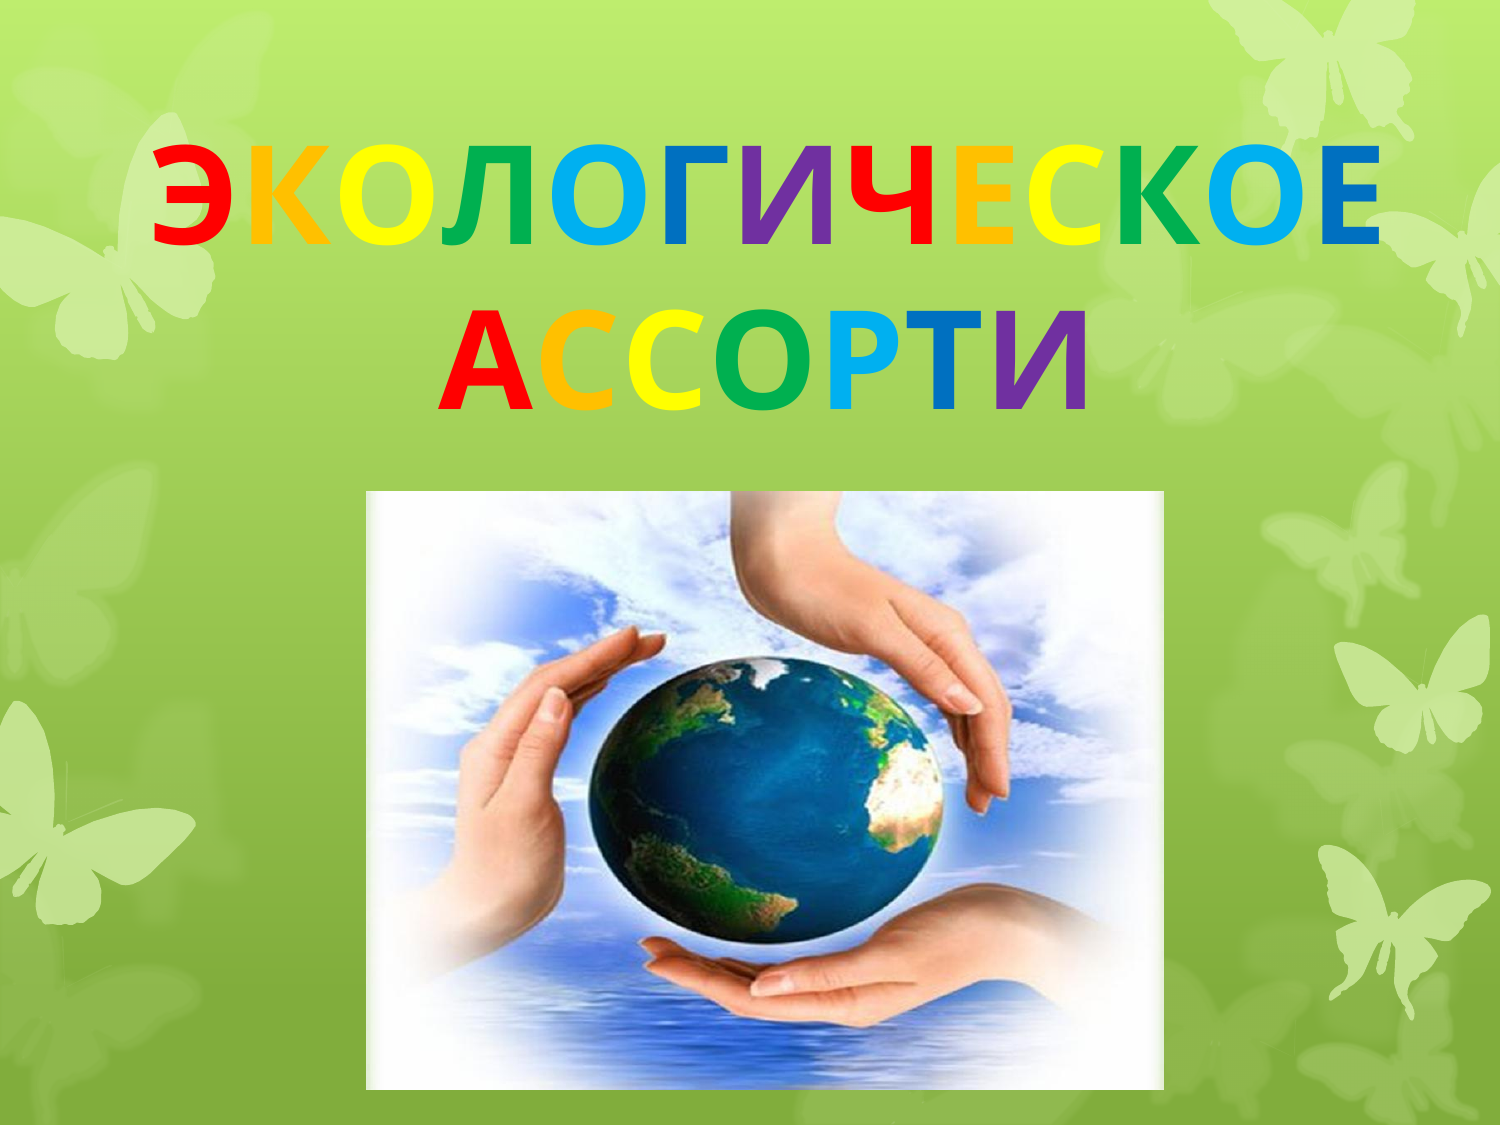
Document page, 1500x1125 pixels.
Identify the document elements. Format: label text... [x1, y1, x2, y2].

picture [365, 490, 1164, 1091]
title ЭКОЛОГИЧЕСКОЕ АССОРТИ [0, 42, 1500, 445]
